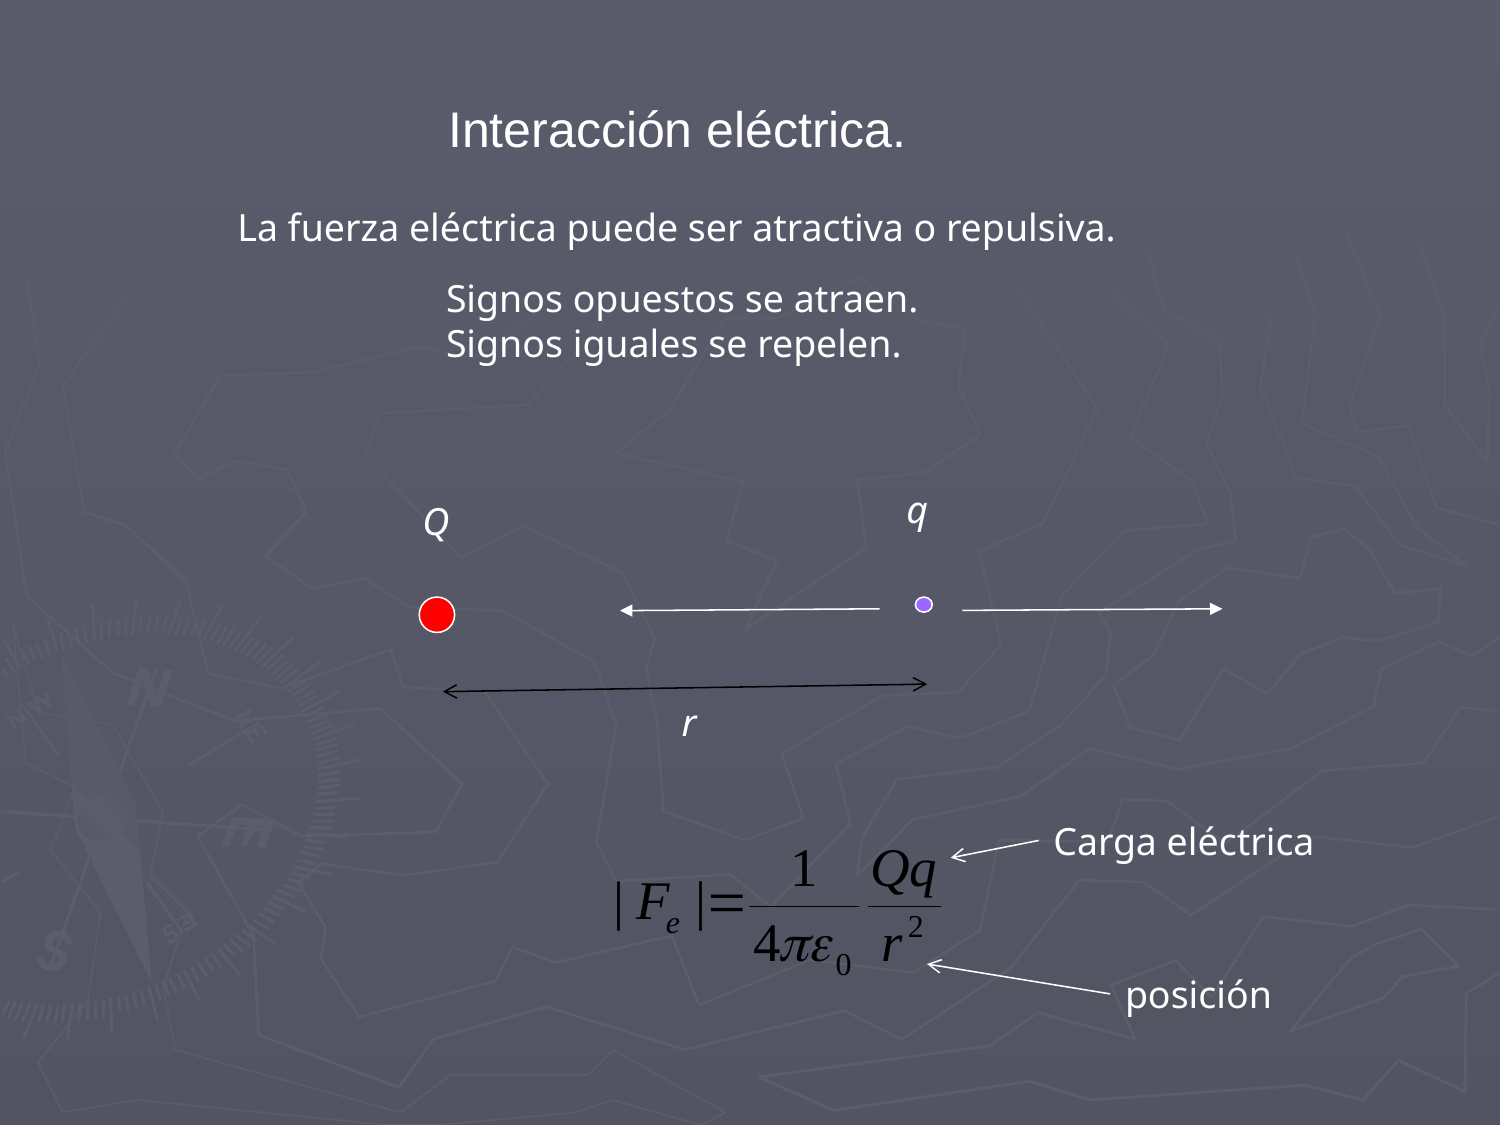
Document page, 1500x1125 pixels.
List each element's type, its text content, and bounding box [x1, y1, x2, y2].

text_box q [891, 478, 943, 539]
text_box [608, 833, 952, 989]
text_box [419, 597, 455, 633]
text_box r [666, 700, 712, 752]
text_box Signos opuestos se atraen. Signos iguales se repelen. [431, 267, 934, 372]
text_box La fuerza eléctrica puede ser atractiva o repulsiva. [222, 196, 1132, 257]
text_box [950, 840, 1046, 859]
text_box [926, 963, 1117, 995]
text_box Carga eléctrica [1038, 810, 1330, 871]
text_box Interacción eléctrica. [433, 90, 922, 165]
text_box [915, 597, 933, 613]
text_box posición [1110, 964, 1287, 1024]
text_box Q [407, 490, 465, 551]
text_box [442, 683, 928, 692]
